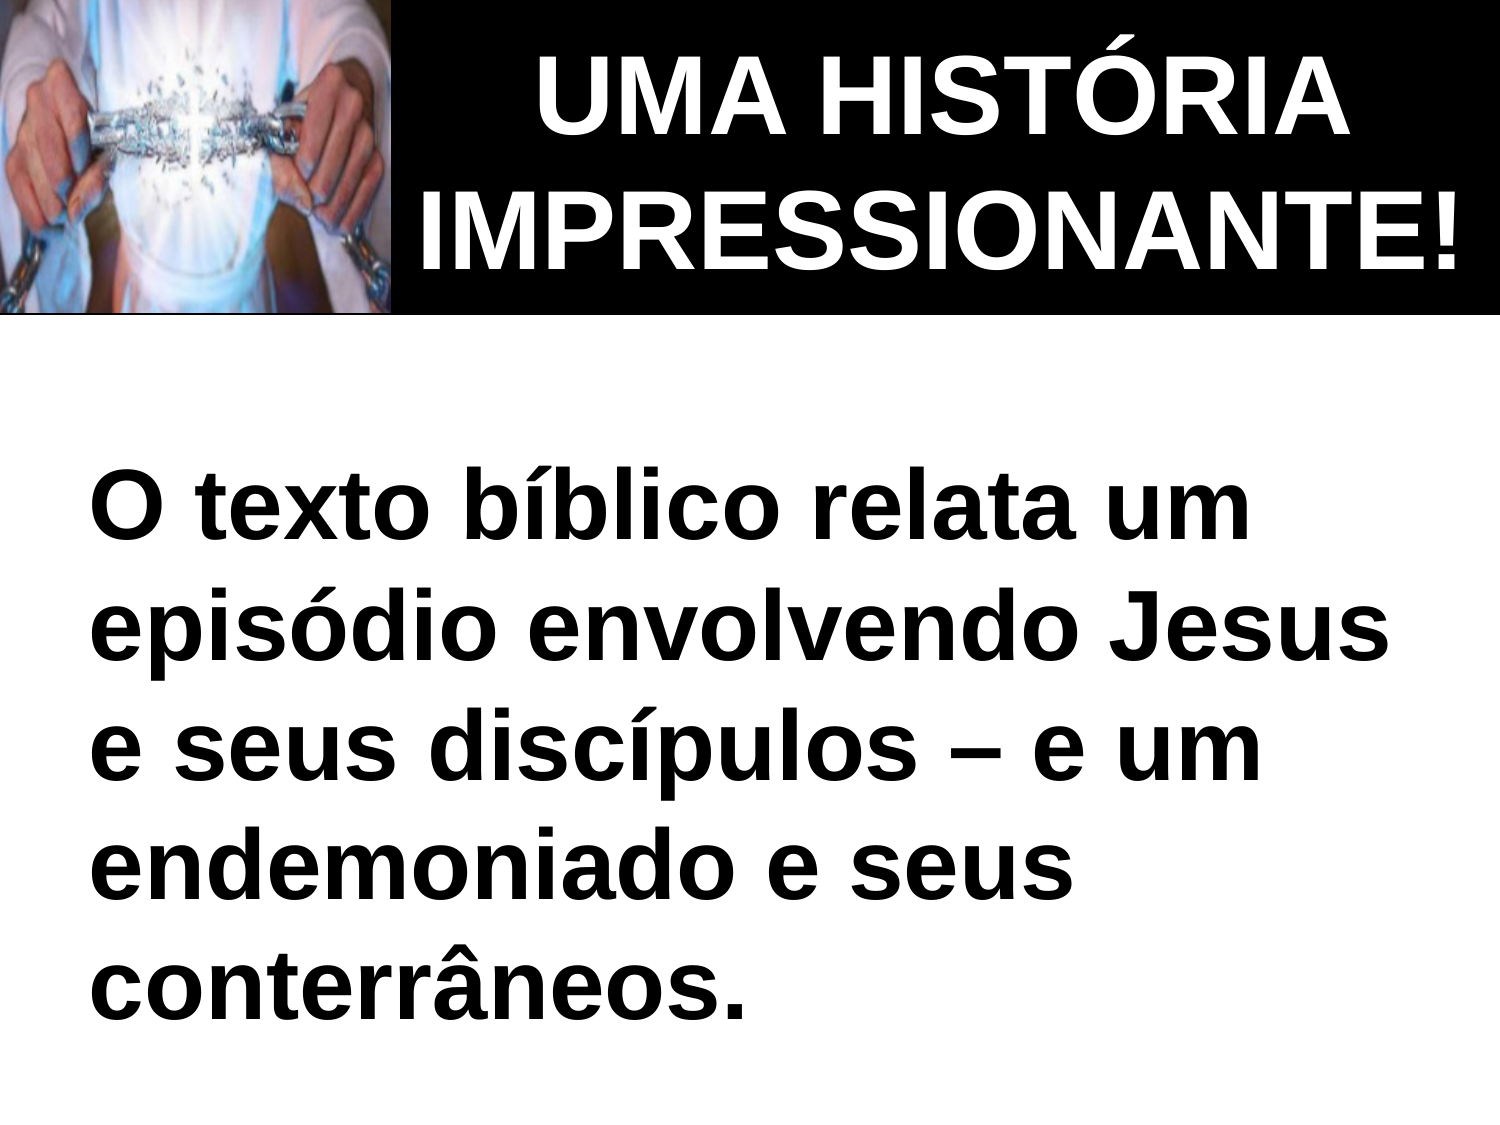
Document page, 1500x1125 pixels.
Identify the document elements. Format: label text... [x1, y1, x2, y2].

title UMA HISTÓRIA IMPRESSIONANTE! [391, 0, 1500, 313]
list O texto bíblico relata um episódio envolvendo Jesus e seus discípulos – e um endemoniado e seus conterrâneos. [17, 432, 1477, 1125]
picture [0, 0, 391, 314]
